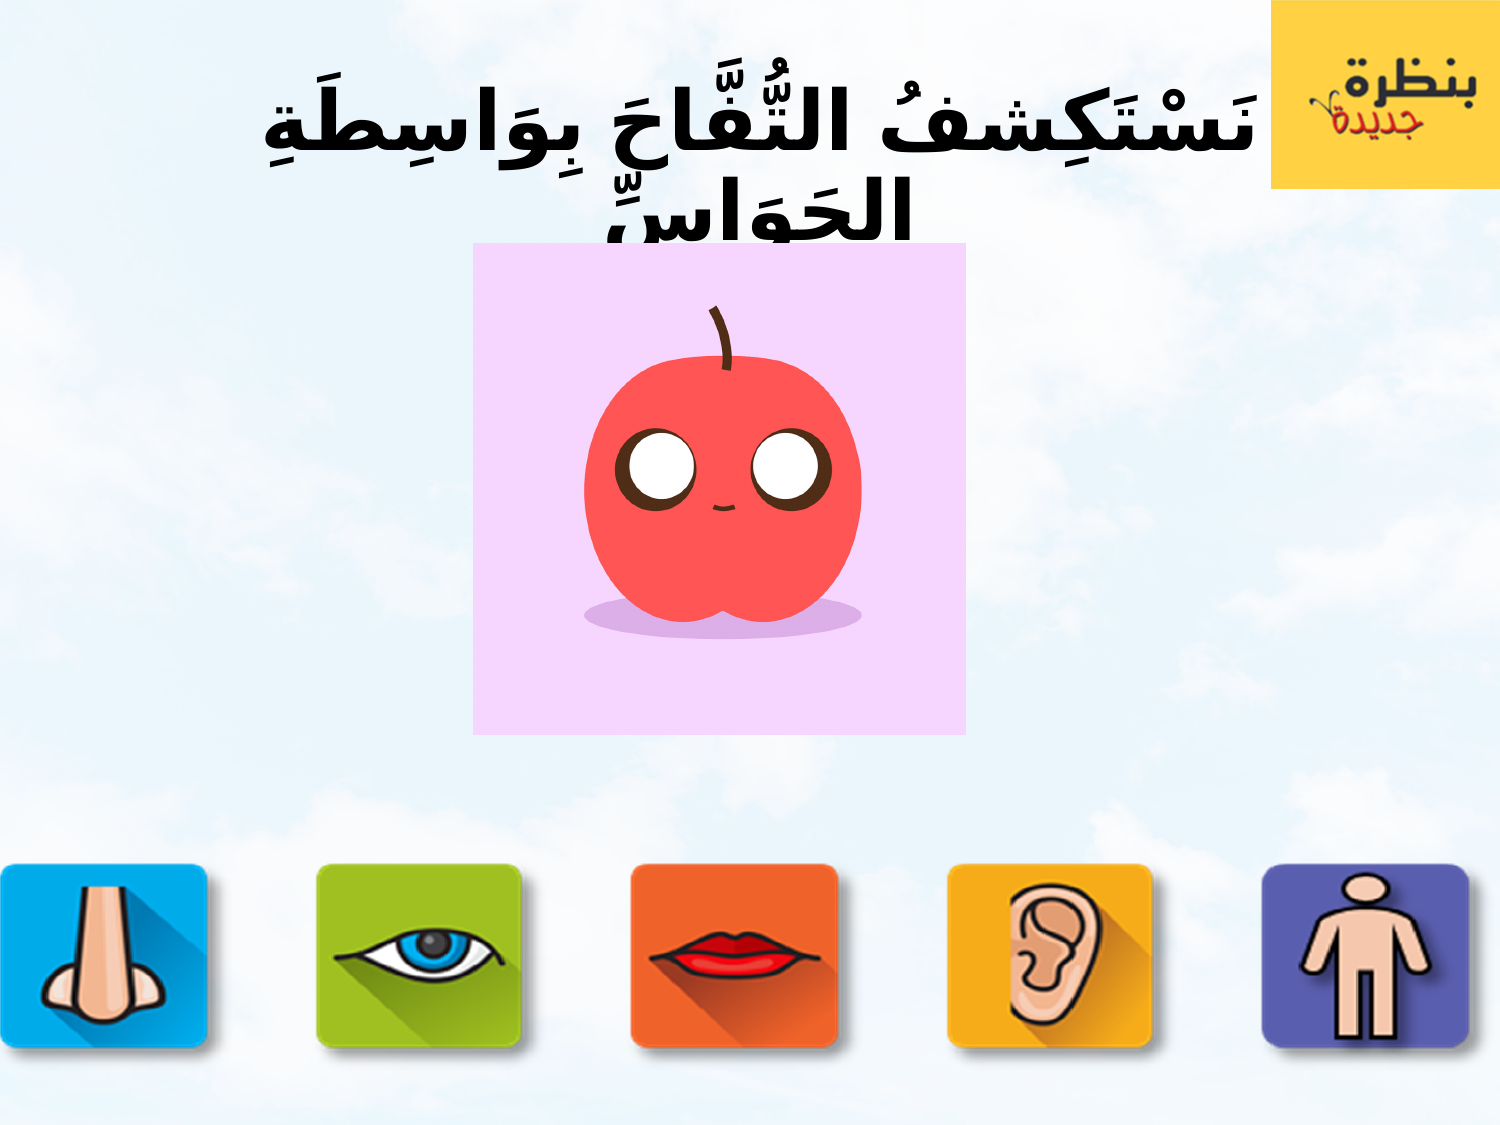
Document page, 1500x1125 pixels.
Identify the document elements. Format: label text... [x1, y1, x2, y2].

picture [1271, 0, 1500, 190]
picture [473, 243, 966, 735]
title نَسْتَكِشفُ التُّفَّاحَ بِوَاسِطَةِ الحَوَاسِّ [103, 59, 1417, 278]
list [0, 855, 1500, 1074]
